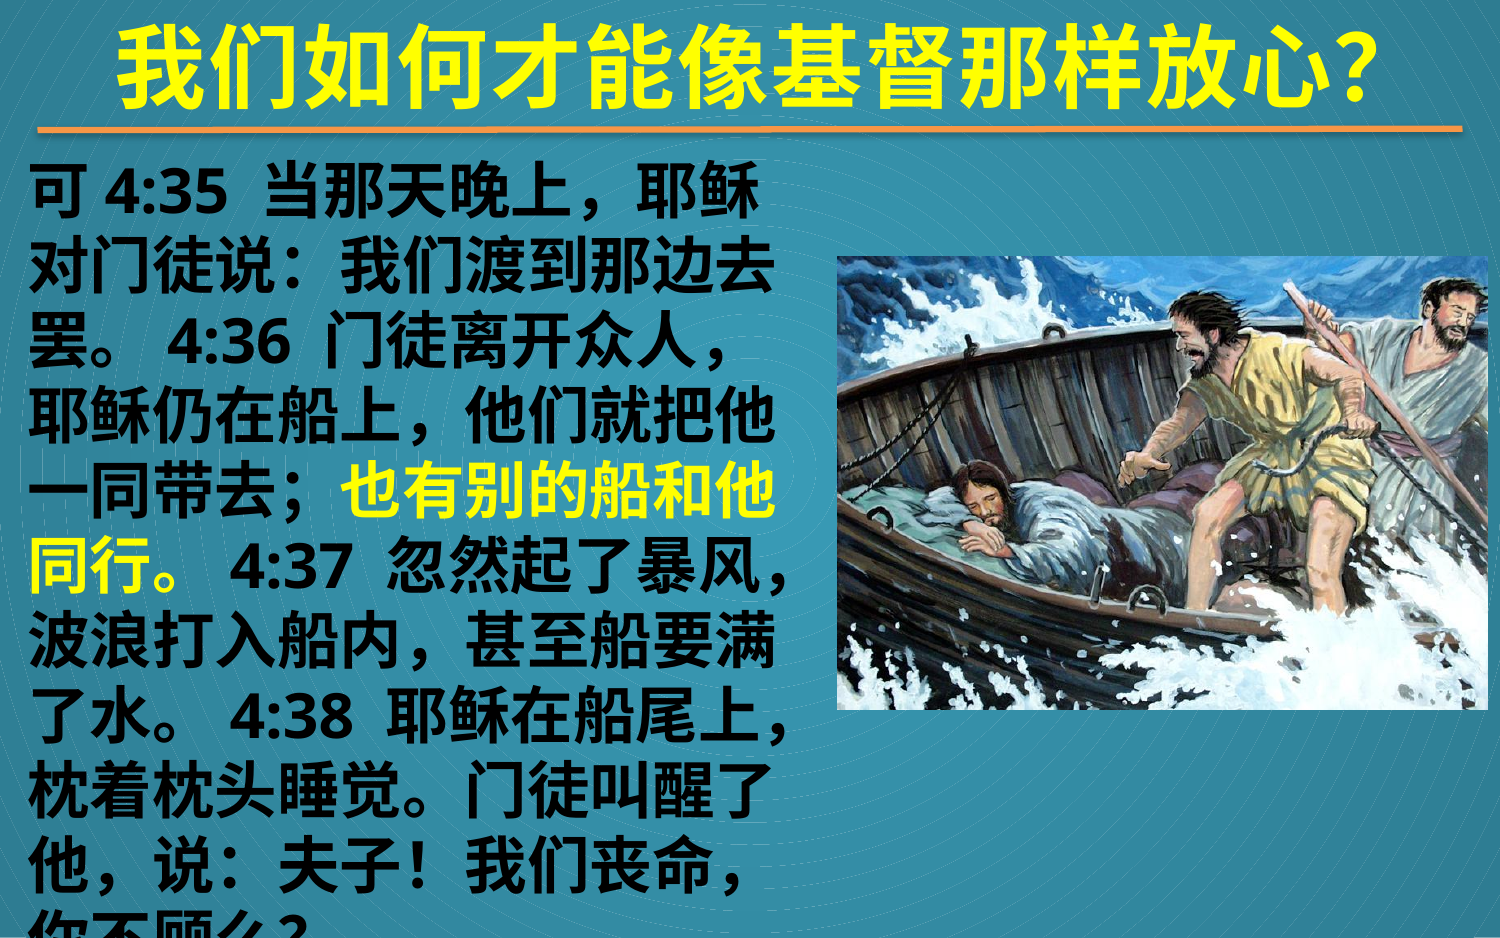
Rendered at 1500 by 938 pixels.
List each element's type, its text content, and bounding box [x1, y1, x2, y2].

text_box 可4:35 当那天晚上，耶稣对门徒说：我们渡到那边去罢。4:36 门徒离开众人，耶稣仍在船上，他们就把他一同带去；也有别的船和他同行。4:37 忽然起了暴风，波浪打入船内，甚至船要满了水。4:38 耶稣在船尾上，枕着枕头睡觉。门徒叫醒了他，说：夫子！我们丧命，你不顾么？ [12, 143, 838, 938]
text_box 我们如何才能像基督那样放心？ [99, 2, 1350, 125]
picture [837, 255, 1488, 710]
